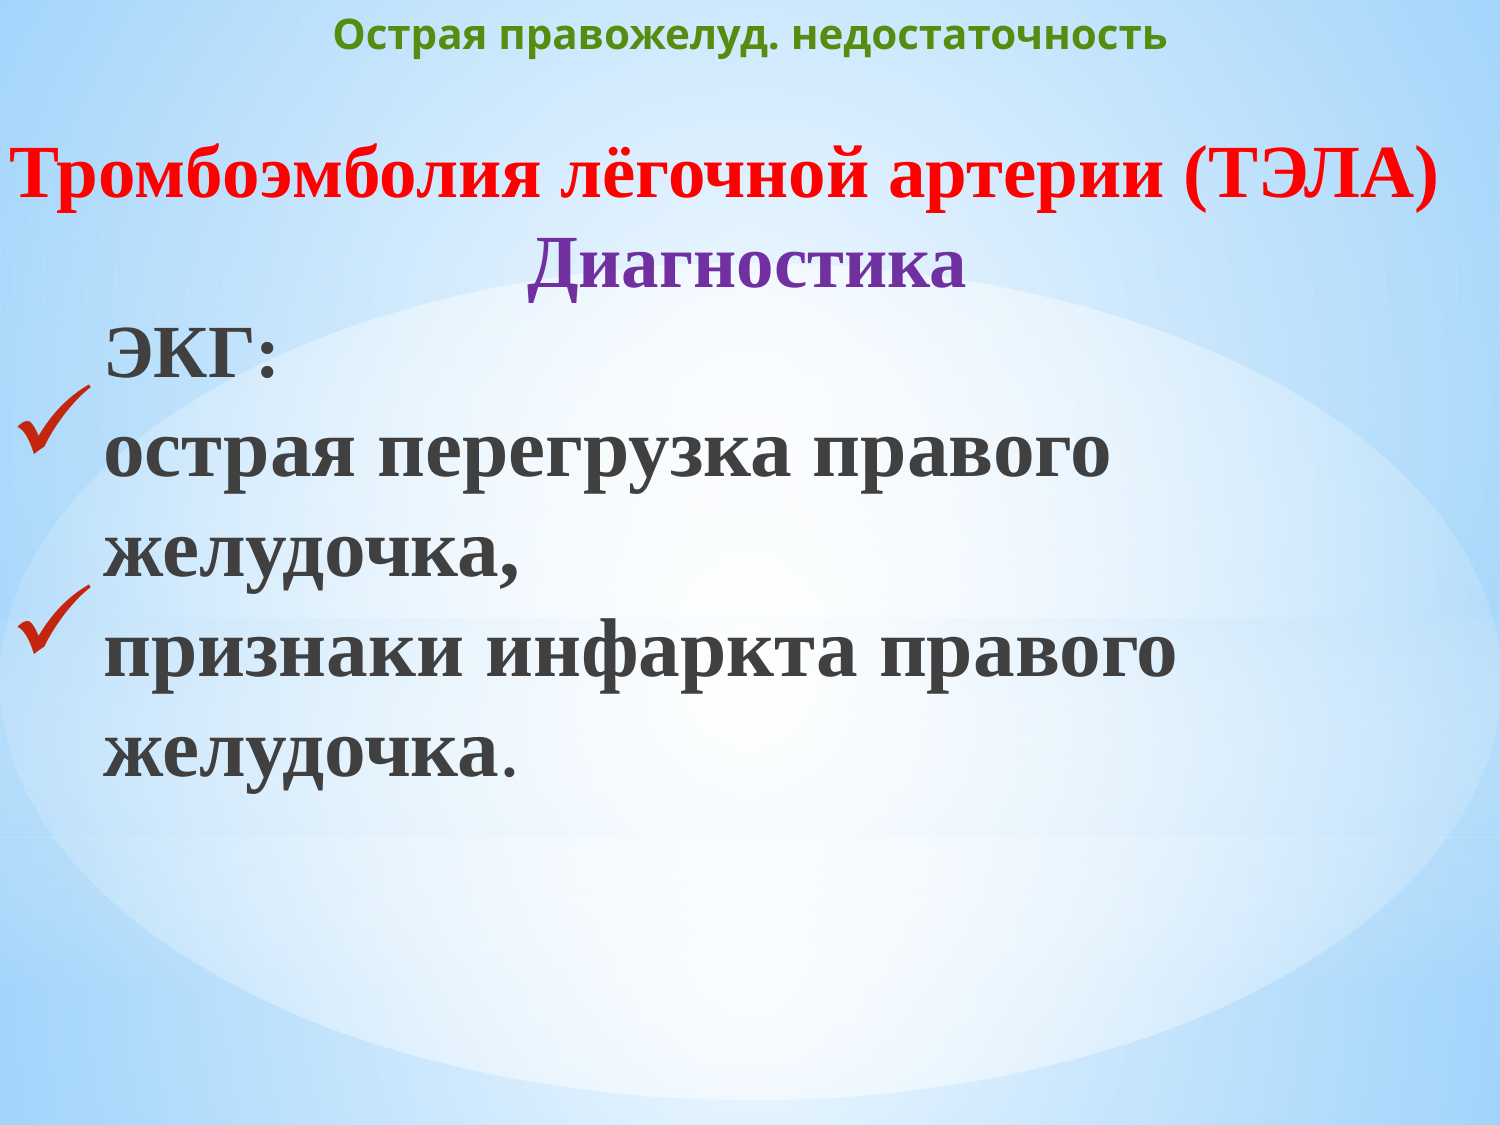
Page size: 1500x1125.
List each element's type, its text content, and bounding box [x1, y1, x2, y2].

list Тромбоэмболия лёгочной артерии (ТЭЛА) Диагностика ЭКГ: острая перегрузка правого желудочка, признаки инфаркта правого желудочка. [0, 101, 1500, 1125]
title Острая правожелуд. недостаточность [0, 0, 1500, 101]
